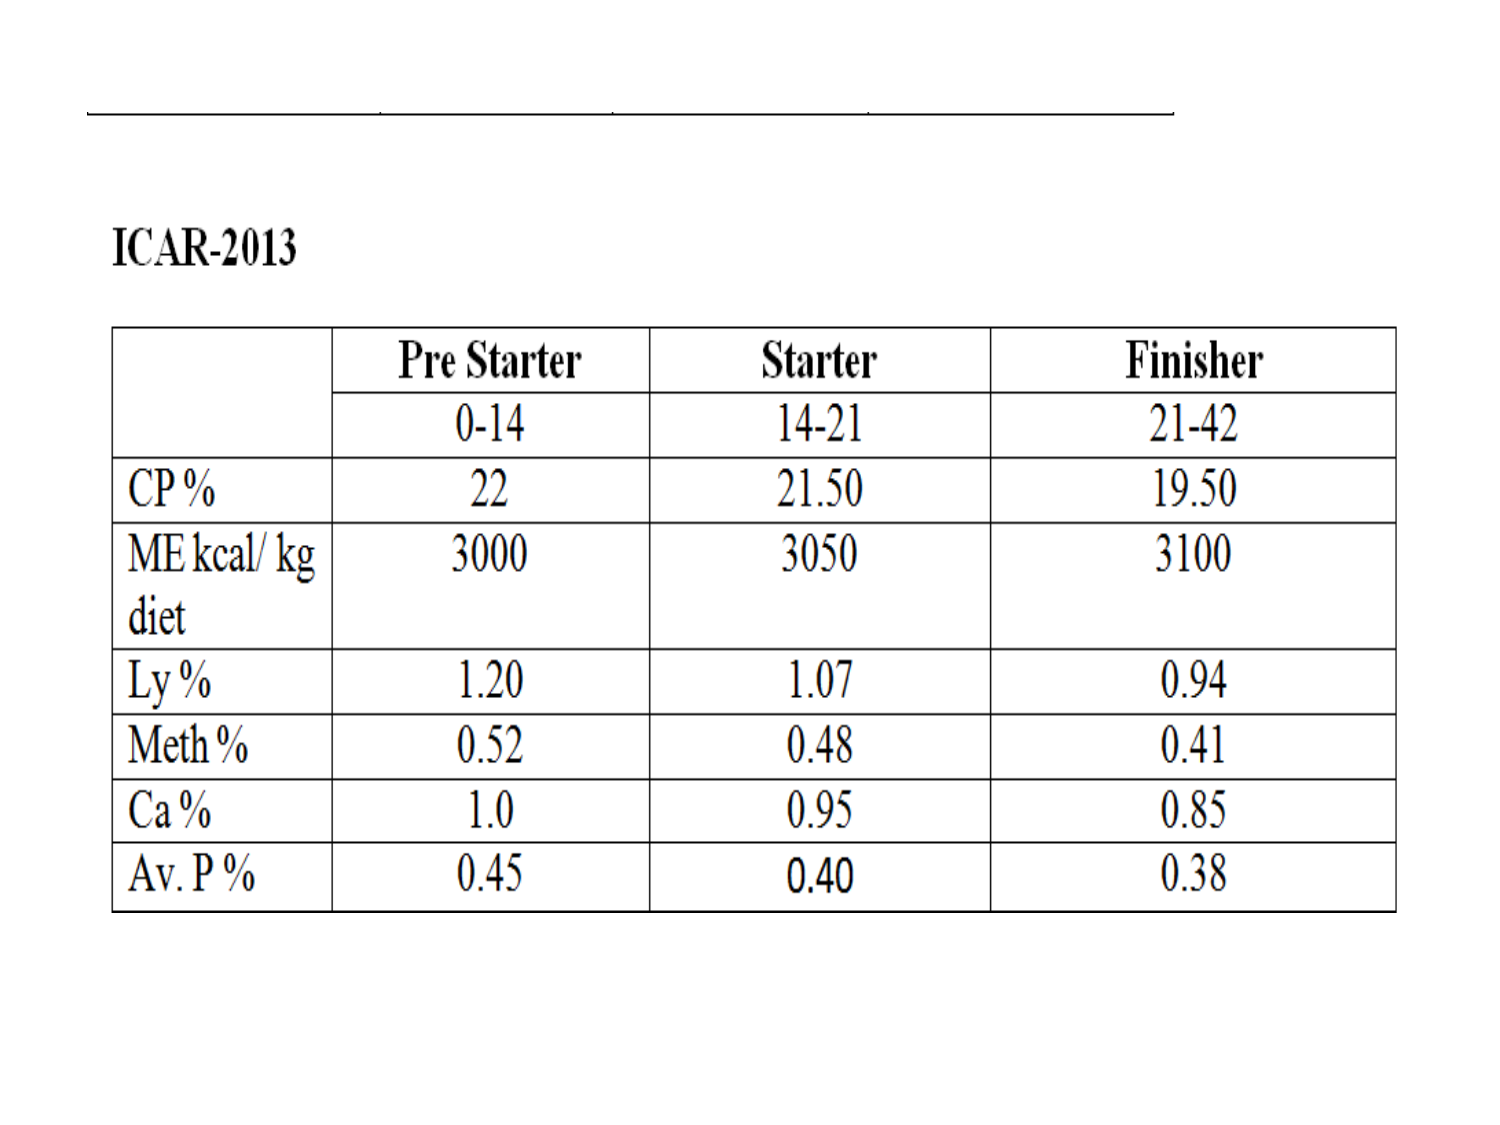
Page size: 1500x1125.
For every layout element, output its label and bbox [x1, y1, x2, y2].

text_box [87, 112, 1397, 913]
